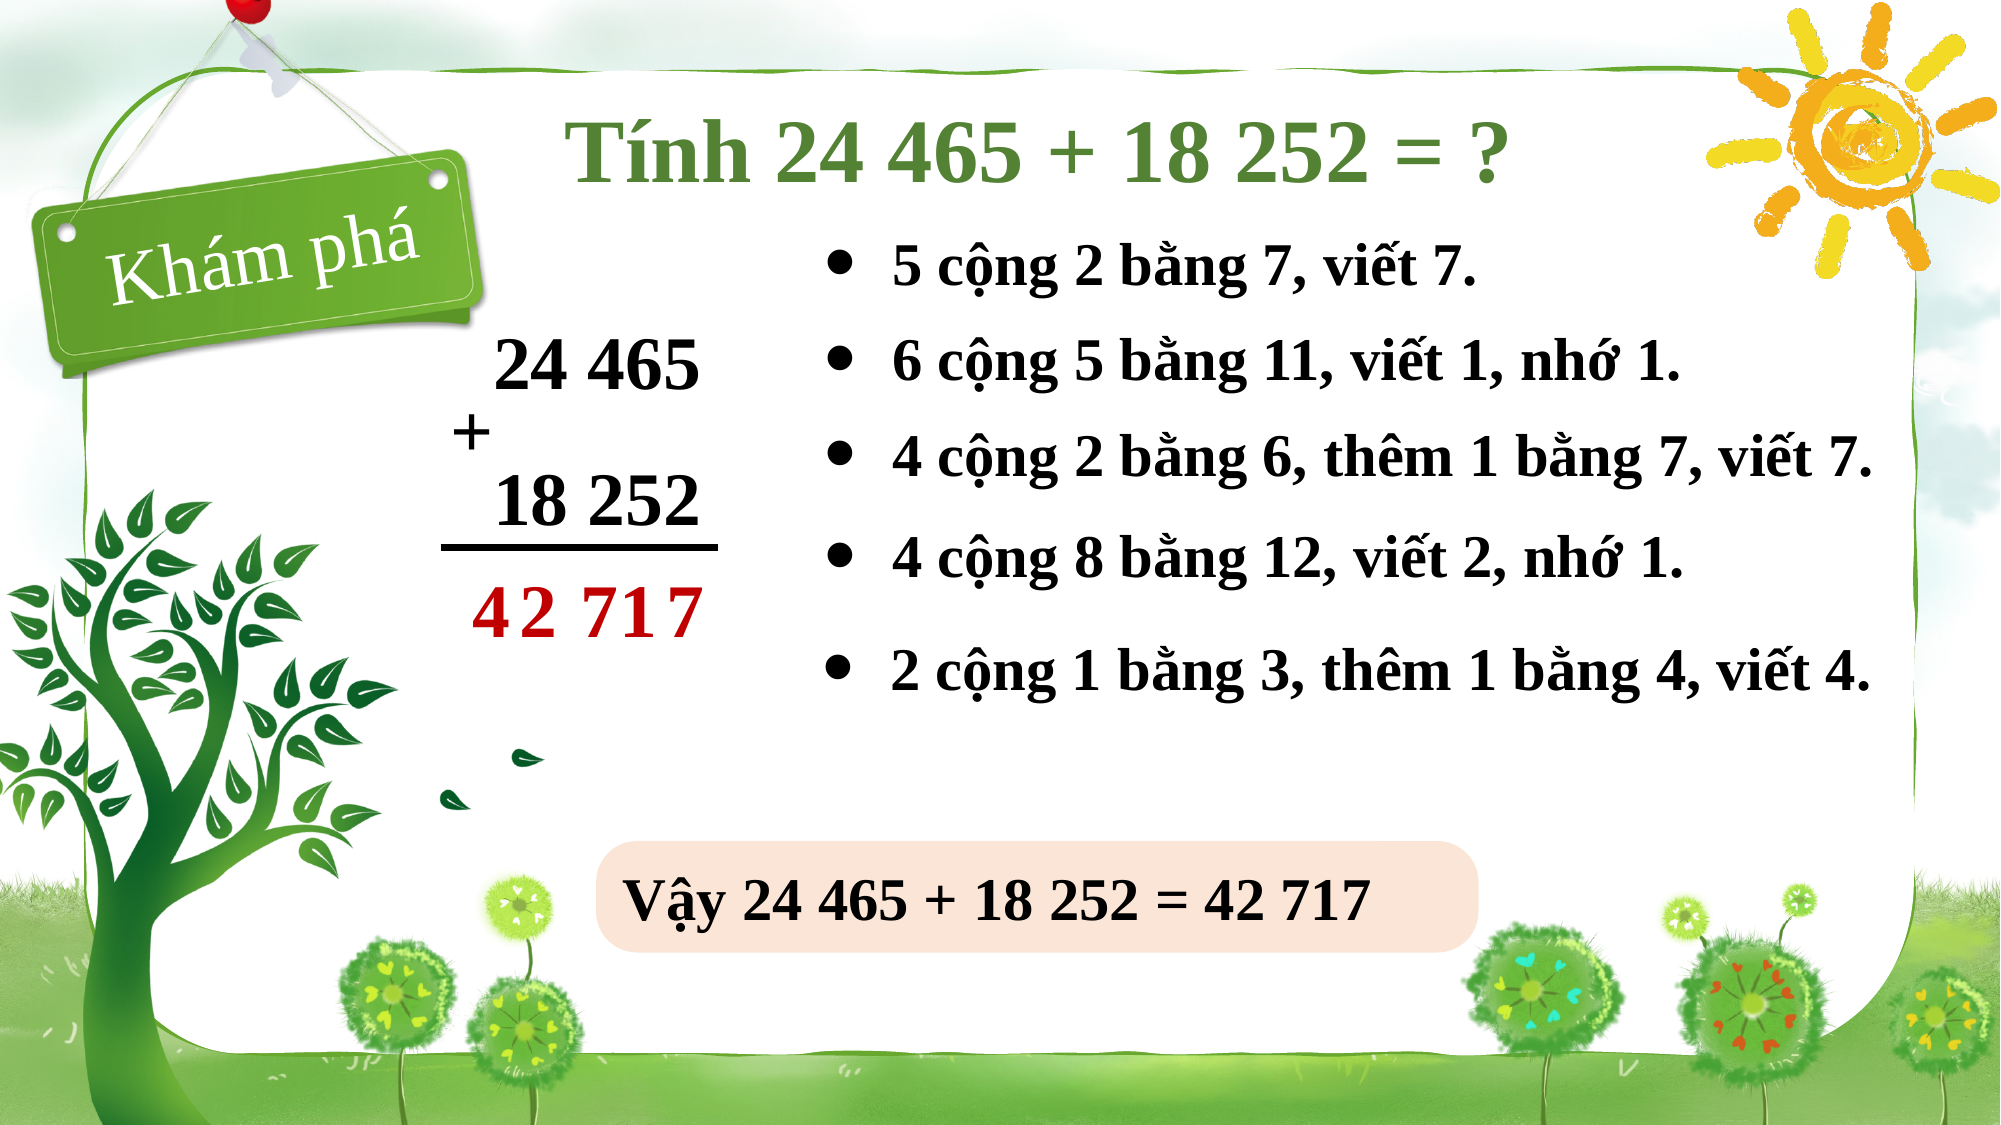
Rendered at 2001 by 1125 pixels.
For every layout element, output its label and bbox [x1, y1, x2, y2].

text_box [433, 327, 719, 550]
picture [0, 0, 2000, 1125]
